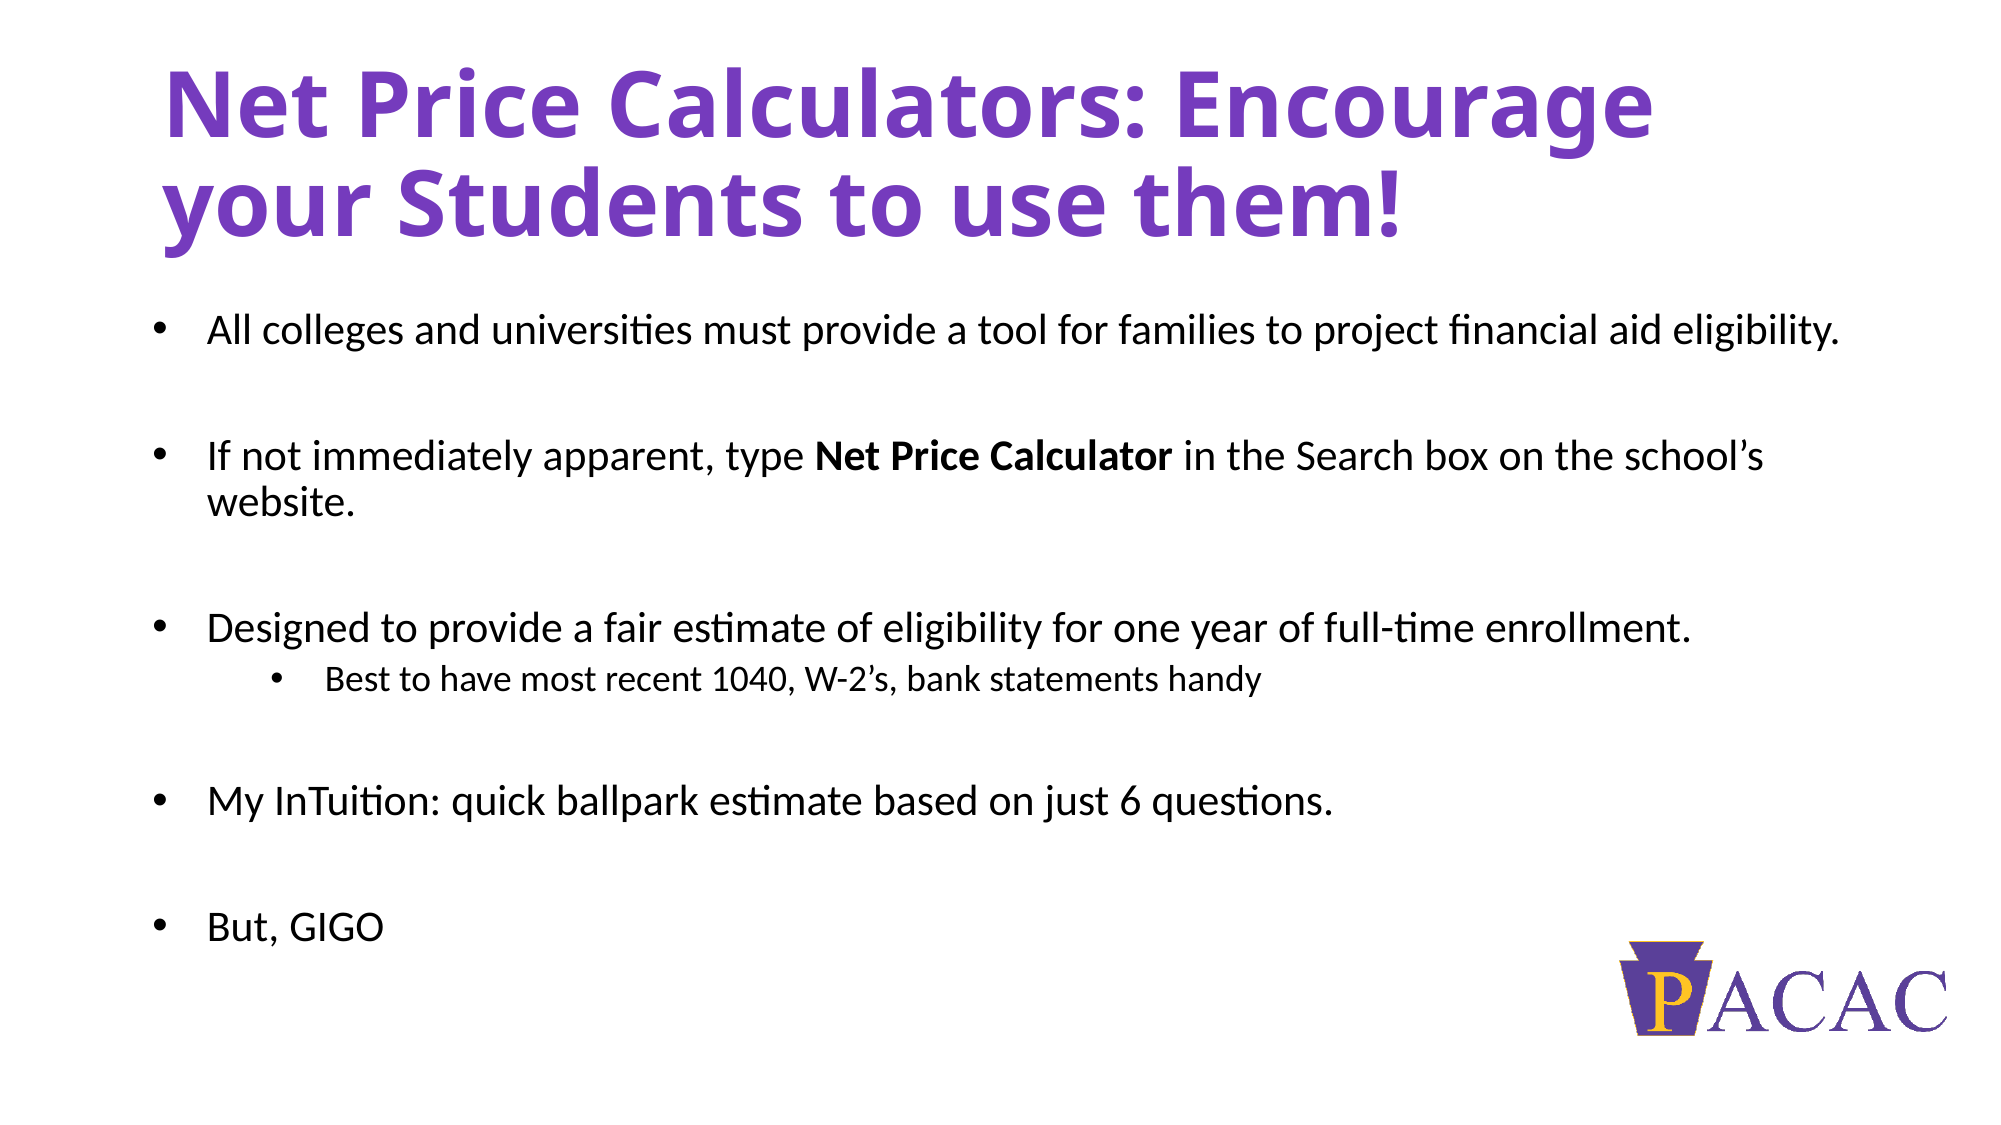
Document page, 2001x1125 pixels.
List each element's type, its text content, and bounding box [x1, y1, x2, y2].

list All colleges and universities must provide a tool for families to project financial aid eligibility. If not immediately apparent, type Net Price Calculator in the Search box on the school’s website. Designed to provide a fair estimate of eligibility for one year of full-time enrollment. Best to have most recent 1040, W-2’s, bank statements handy My InTuition: quick ballpark estimate based on just 6 questions. But, GIGO [137, 299, 1863, 1014]
picture [1619, 941, 1947, 1036]
title Net Price Calculators: Encourage your Students to use them! [147, 48, 1873, 267]
